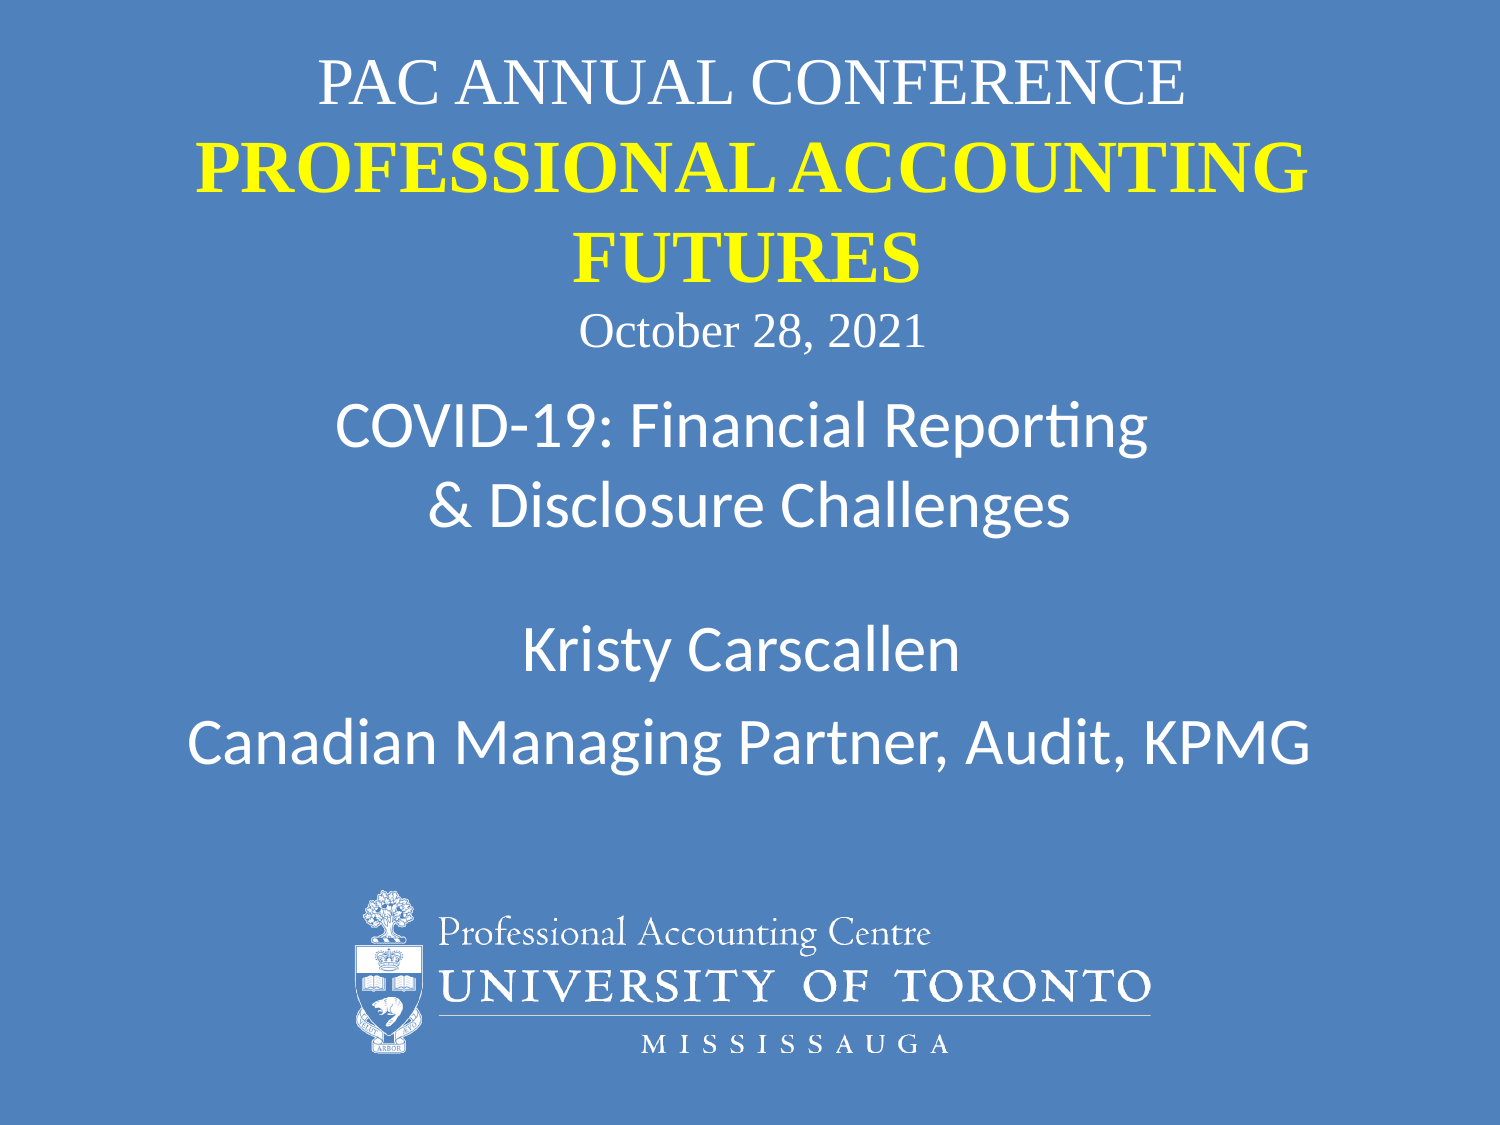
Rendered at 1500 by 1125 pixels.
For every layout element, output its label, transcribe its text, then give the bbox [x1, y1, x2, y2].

picture [315, 869, 1191, 1080]
list COVID-19: Financial Reporting & Disclosure Challenges Kristy Carscallen Canadian Managing Partner, Audit, KPMG [75, 373, 1425, 776]
title PAC ANNUAL CONFERENCE Professional Accounting Futures October 28, 2021 [77, 56, 1428, 339]
